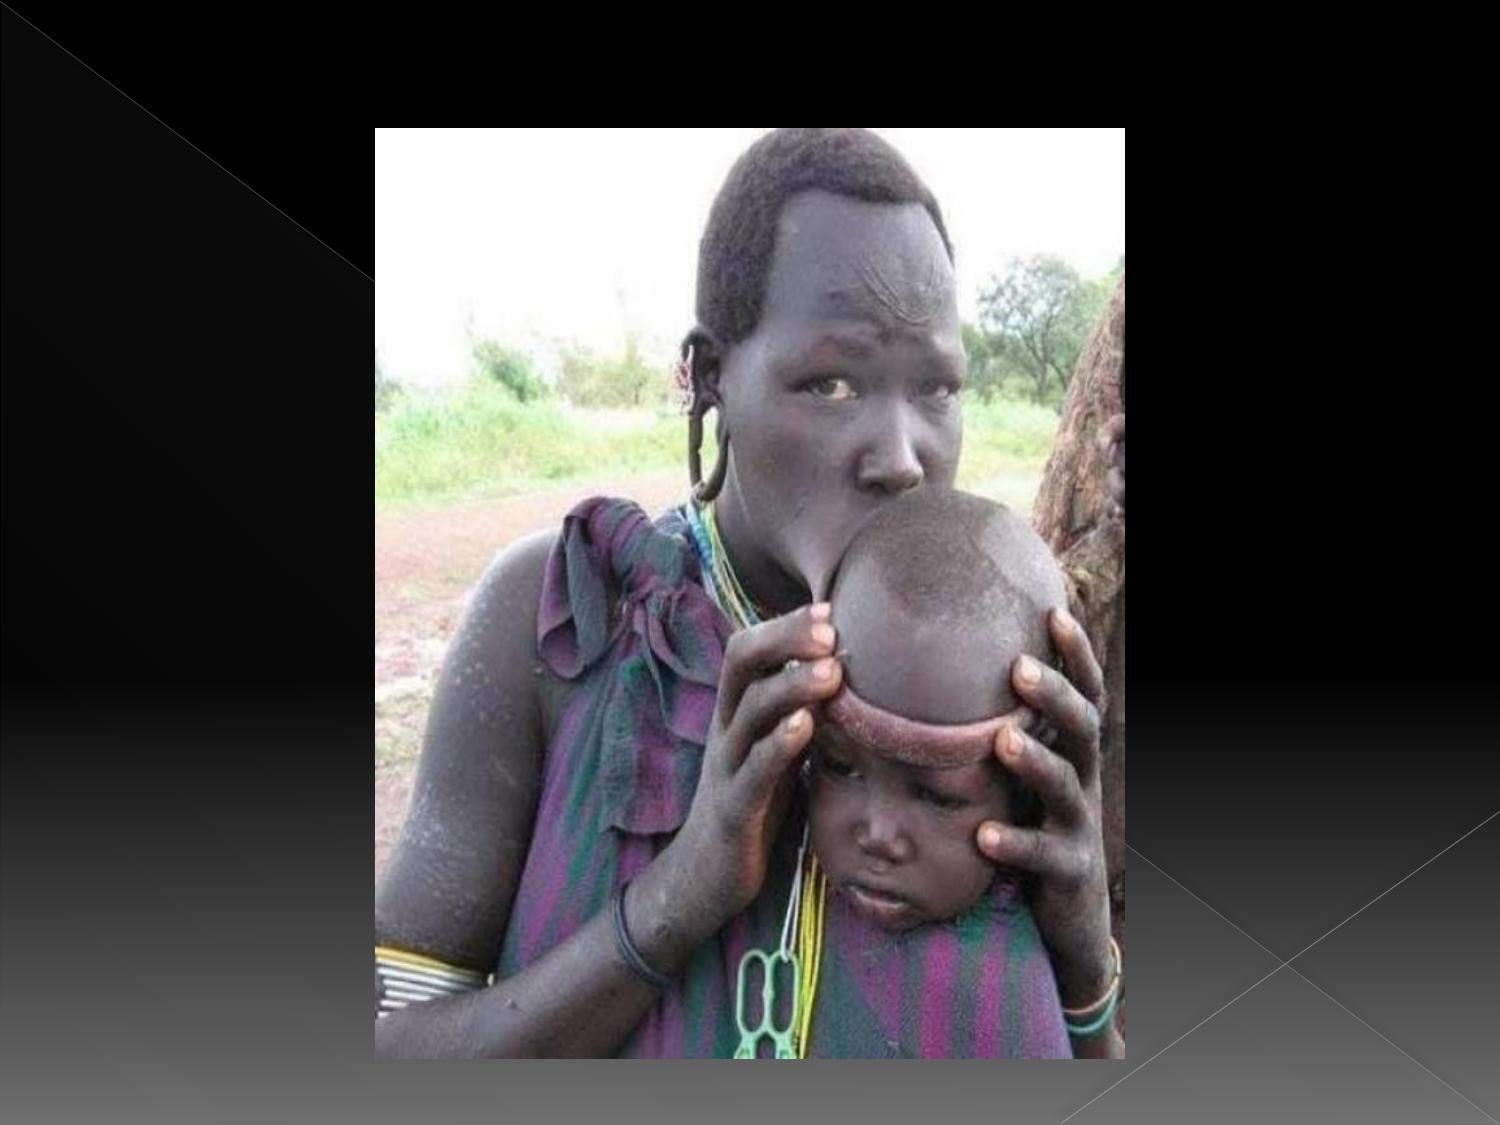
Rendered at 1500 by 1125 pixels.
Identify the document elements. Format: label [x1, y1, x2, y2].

list [374, 128, 1126, 1060]
